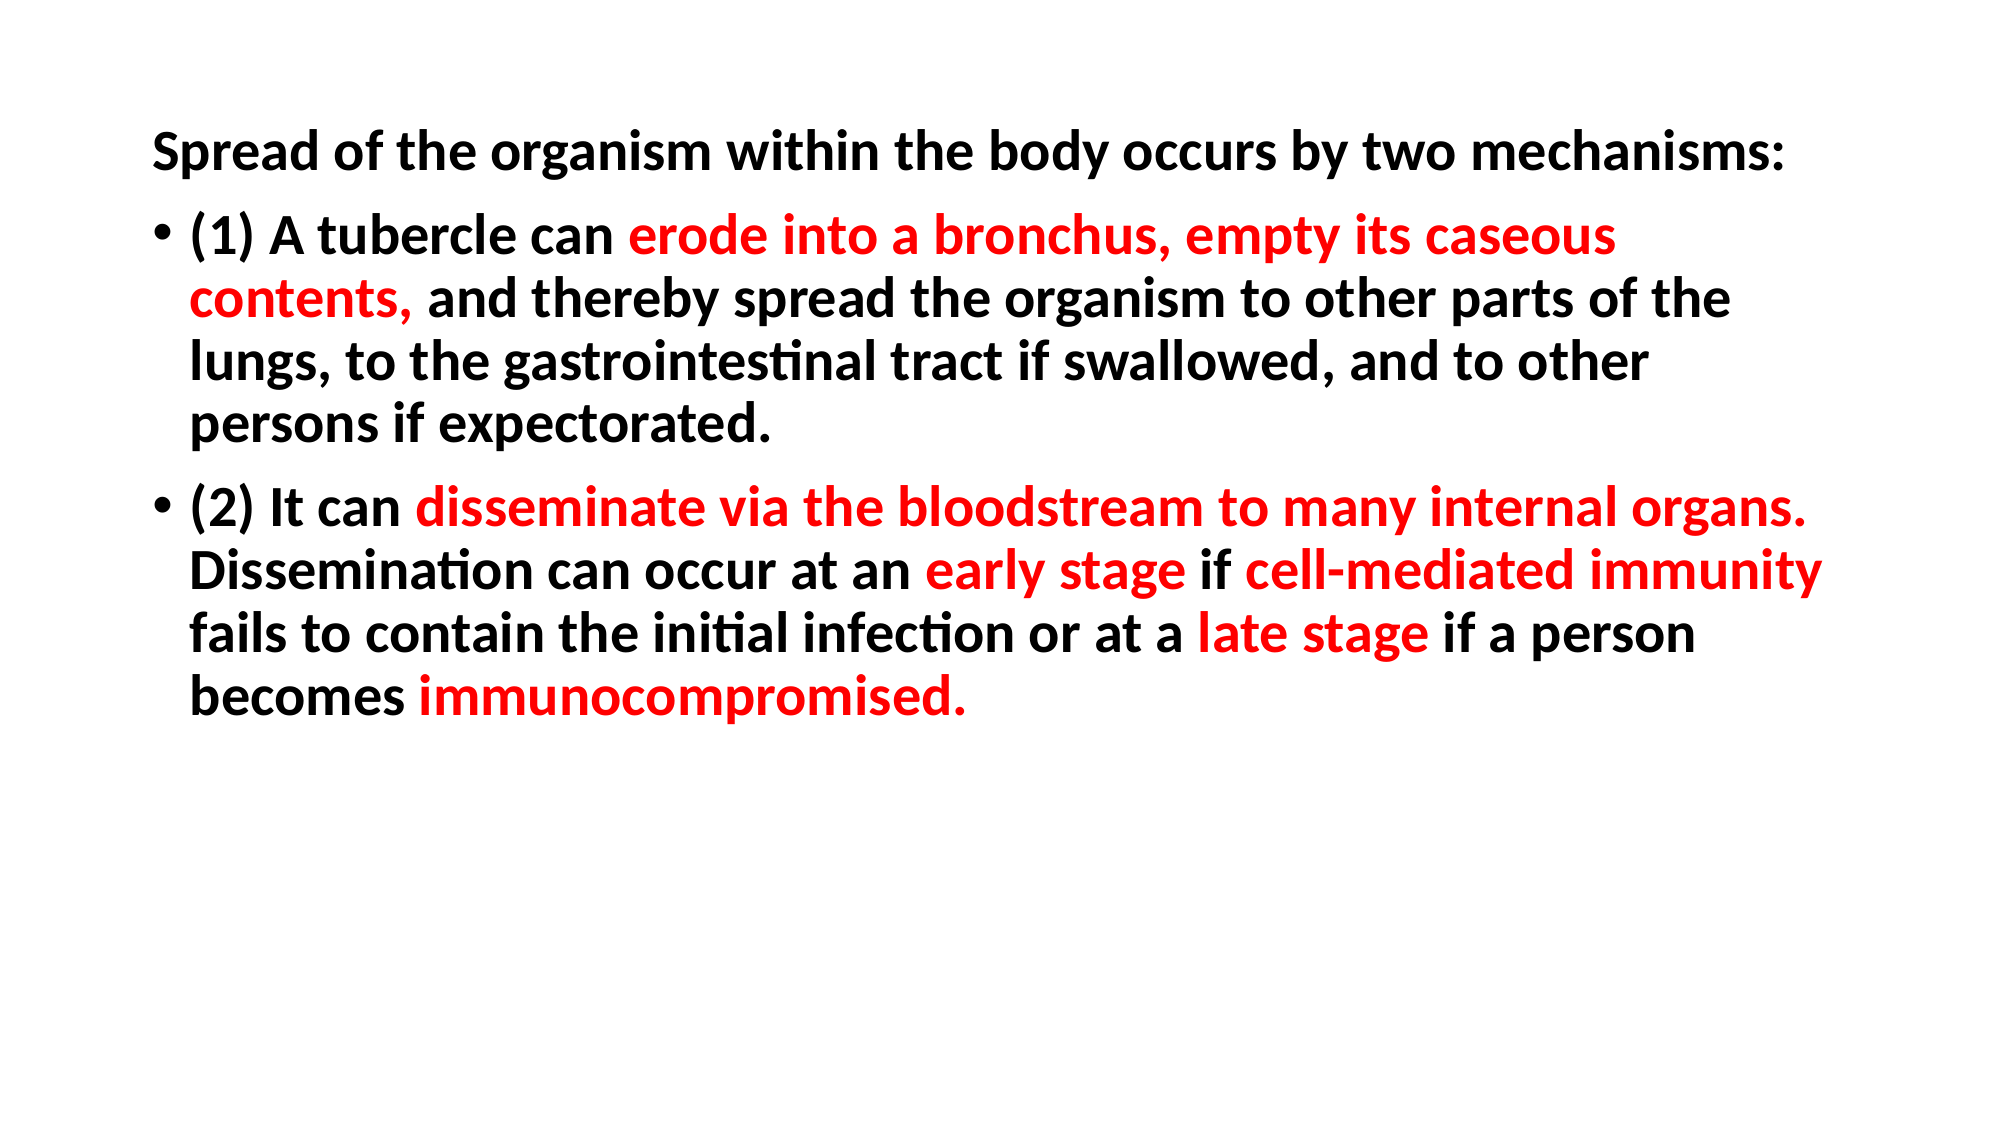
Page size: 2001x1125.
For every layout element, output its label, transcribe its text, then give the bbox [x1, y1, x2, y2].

list Spread of the organism within the body occurs by two mechanisms: (1) A tubercle can erode into a bronchus, empty its caseous contents, and thereby spread the organism to other parts of the lungs, to the gastrointestinal tract if swallowed, and to other persons if expectorated. (2) It can disseminate via the bloodstream to many internal organs. Dissemination can occur at an early stage if cell-mediated immunity fails to contain the initial infection or at a late stage if a person becomes immunocompromised. [137, 112, 1863, 1014]
